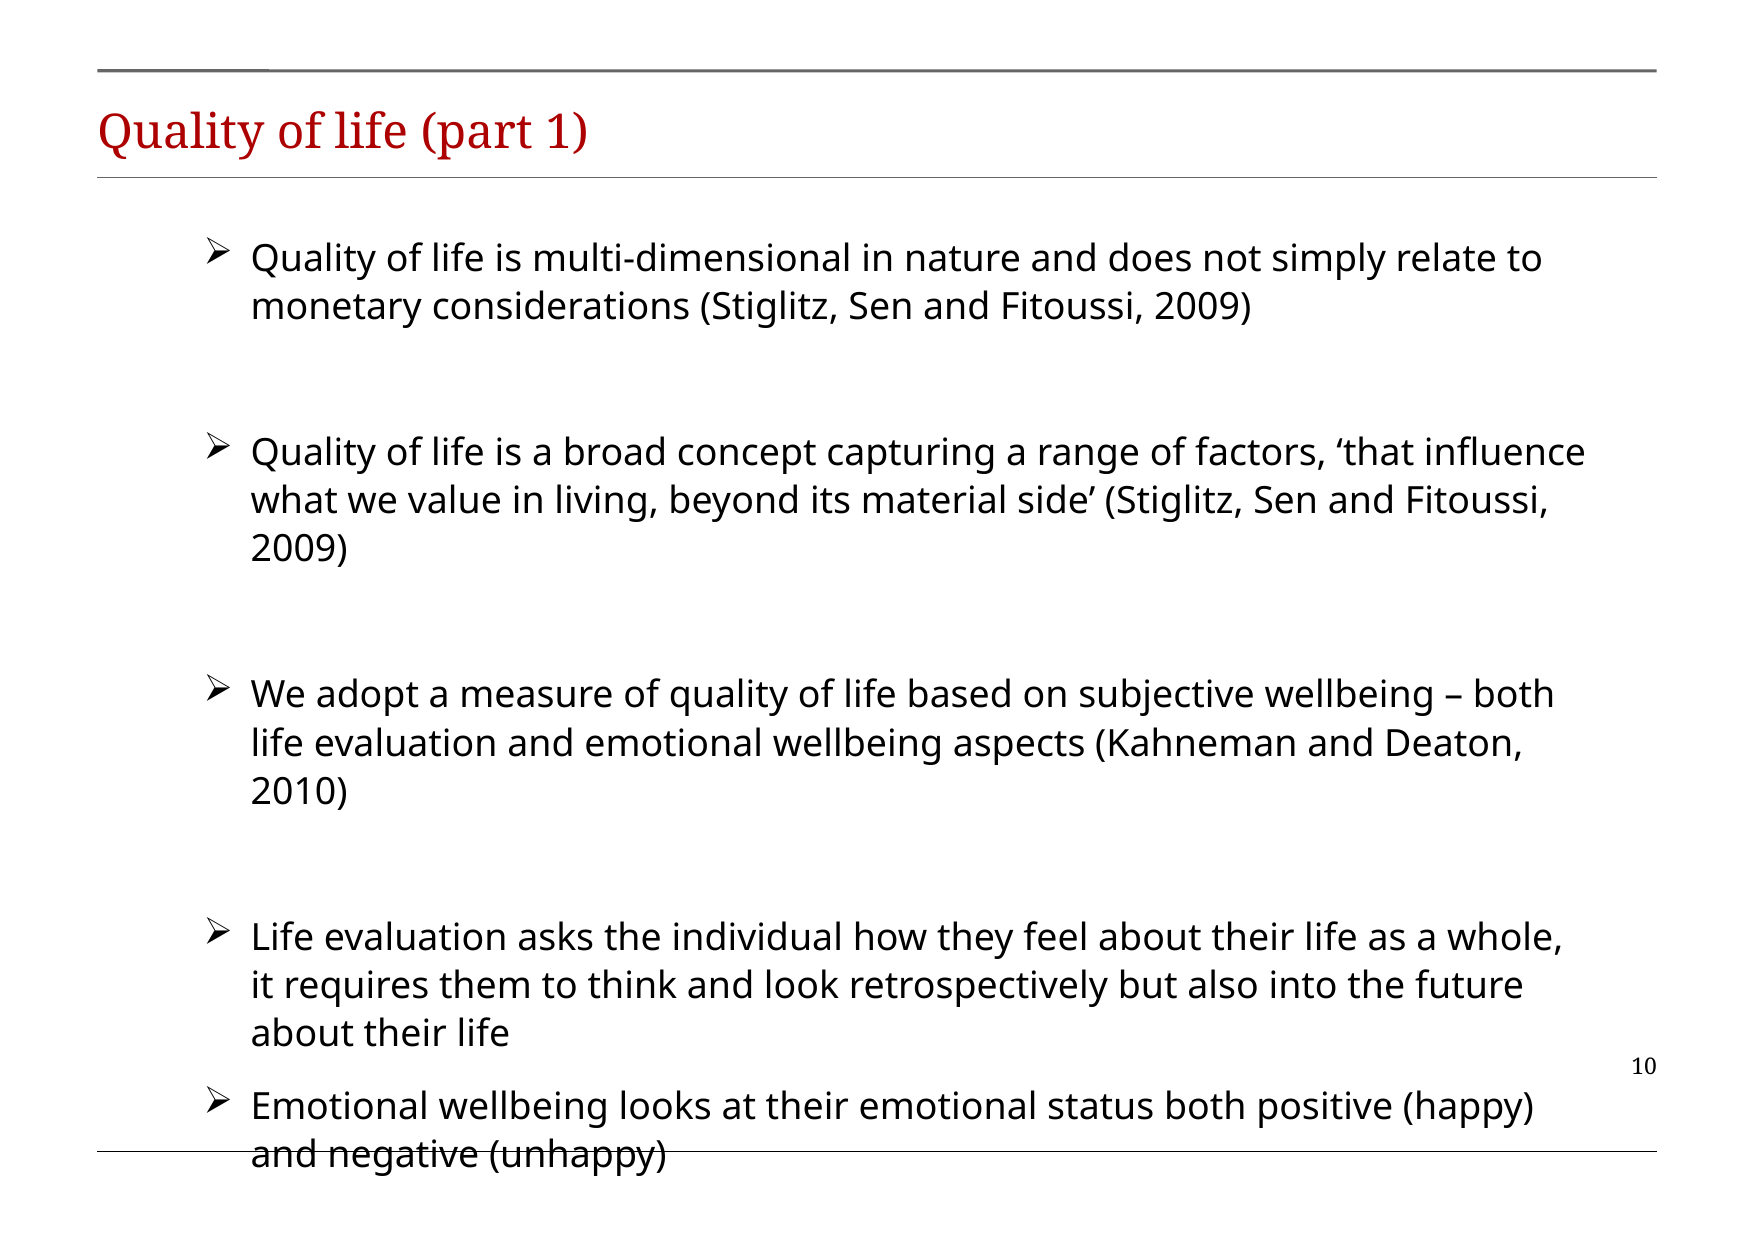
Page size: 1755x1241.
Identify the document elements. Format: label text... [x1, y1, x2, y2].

slide_number 10 [1598, 1045, 1657, 1090]
list Quality of life is multi-dimensional in nature and does not simply relate to monetary considerations (Stiglitz, Sen and Fitoussi, 2009) Quality of life is a broad concept capturing a range of factors, ‘that influence what we value in living, beyond its material side’ (Stiglitz, Sen and Fitoussi, 2009) We adopt a measure of quality of life based on subjective wellbeing – both life evaluation and emotional wellbeing aspects (Kahneman and Deaton, 2010) Life evaluation asks the individual how they feel about their life as a whole, it requires them to think and look retrospectively but also into the future about their life Emotional wellbeing looks at their emotional status both positive (happy) and negative (unhappy) [203, 230, 1598, 1104]
title Quality of life (part 1) [97, 70, 1657, 177]
